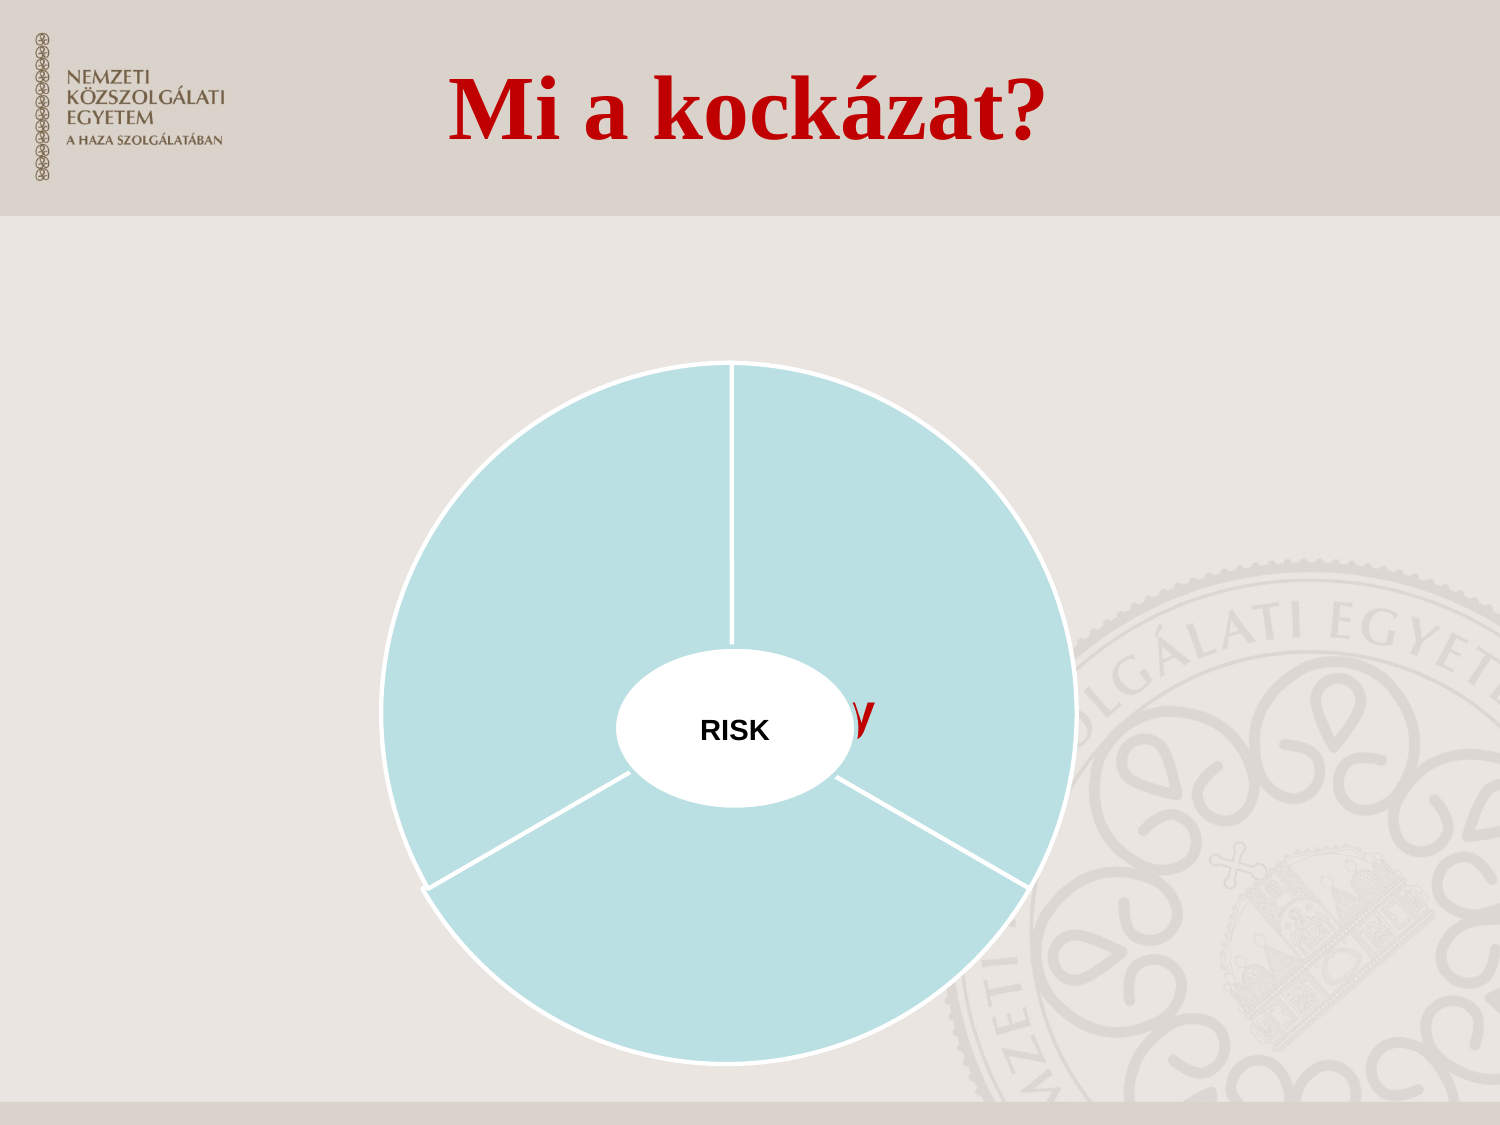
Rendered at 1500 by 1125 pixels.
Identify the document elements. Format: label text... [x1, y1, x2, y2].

picture [0, 0, 1500, 1125]
title Mi a kockázat? [127, 8, 1373, 197]
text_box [80, 228, 1373, 1065]
